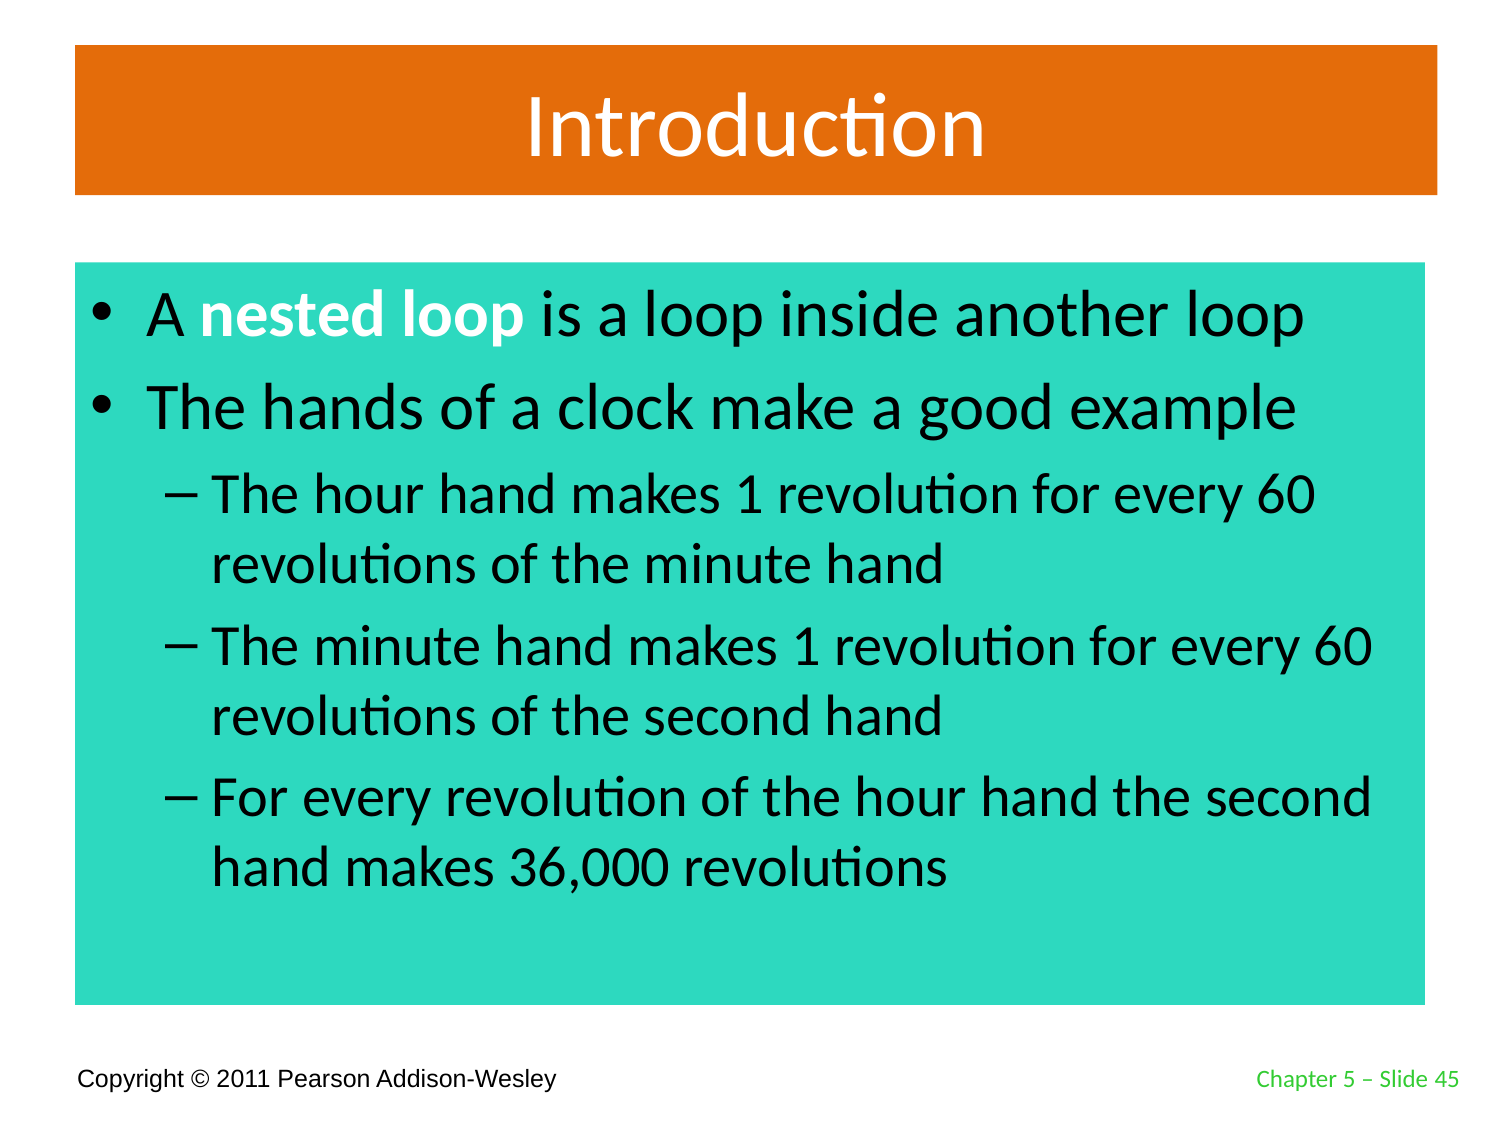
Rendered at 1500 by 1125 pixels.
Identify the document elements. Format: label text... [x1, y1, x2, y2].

title Introduction [75, 45, 1438, 196]
list A nested loop is a loop inside another loop The hands of a clock make a good example The hour hand makes 1 revolution for every 60 revolutions of the minute hand The minute hand makes 1 revolution for every 60 revolutions of the second hand For every revolution of the hour hand the second hand makes 36,000 revolutions [75, 262, 1425, 1005]
slide_number Chapter 5 – Slide 45 [1162, 1024, 1476, 1101]
